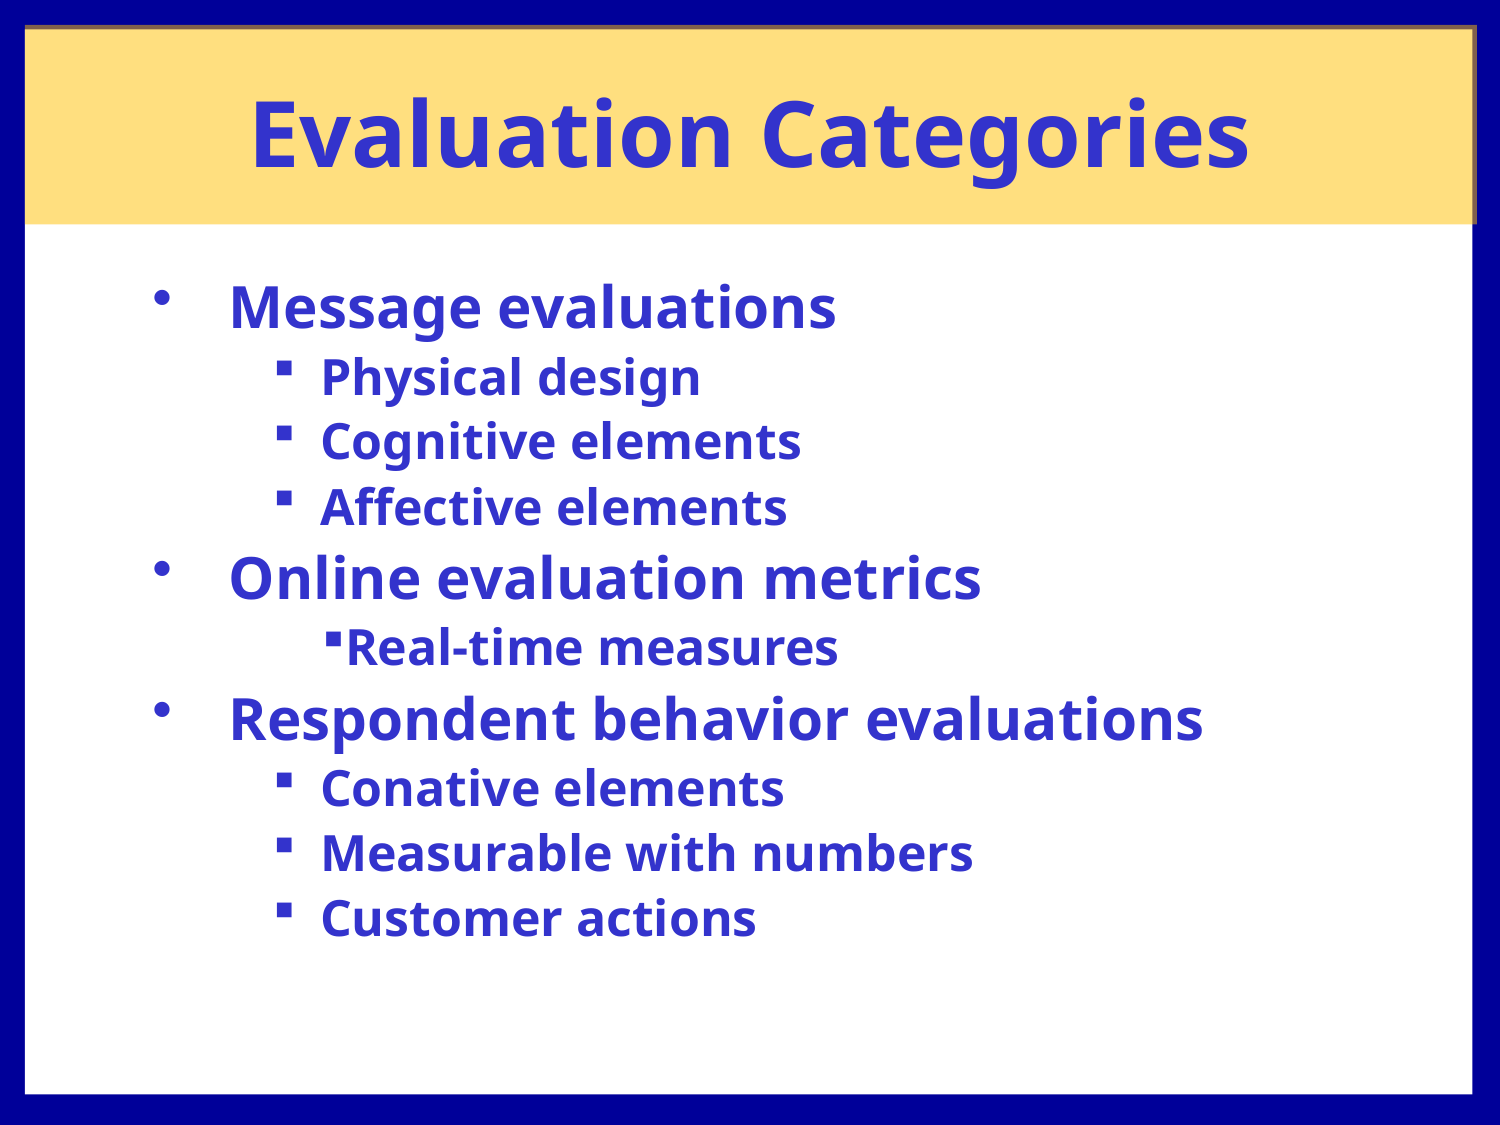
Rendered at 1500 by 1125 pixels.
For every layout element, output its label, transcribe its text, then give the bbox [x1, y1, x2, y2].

list Message evaluations Physical design Cognitive elements Affective elements Online evaluation metrics Real-time measures Respondent behavior evaluations Conative elements Measurable with numbers Customer actions [137, 262, 1401, 1013]
title Evaluation Categories [0, 37, 1500, 226]
